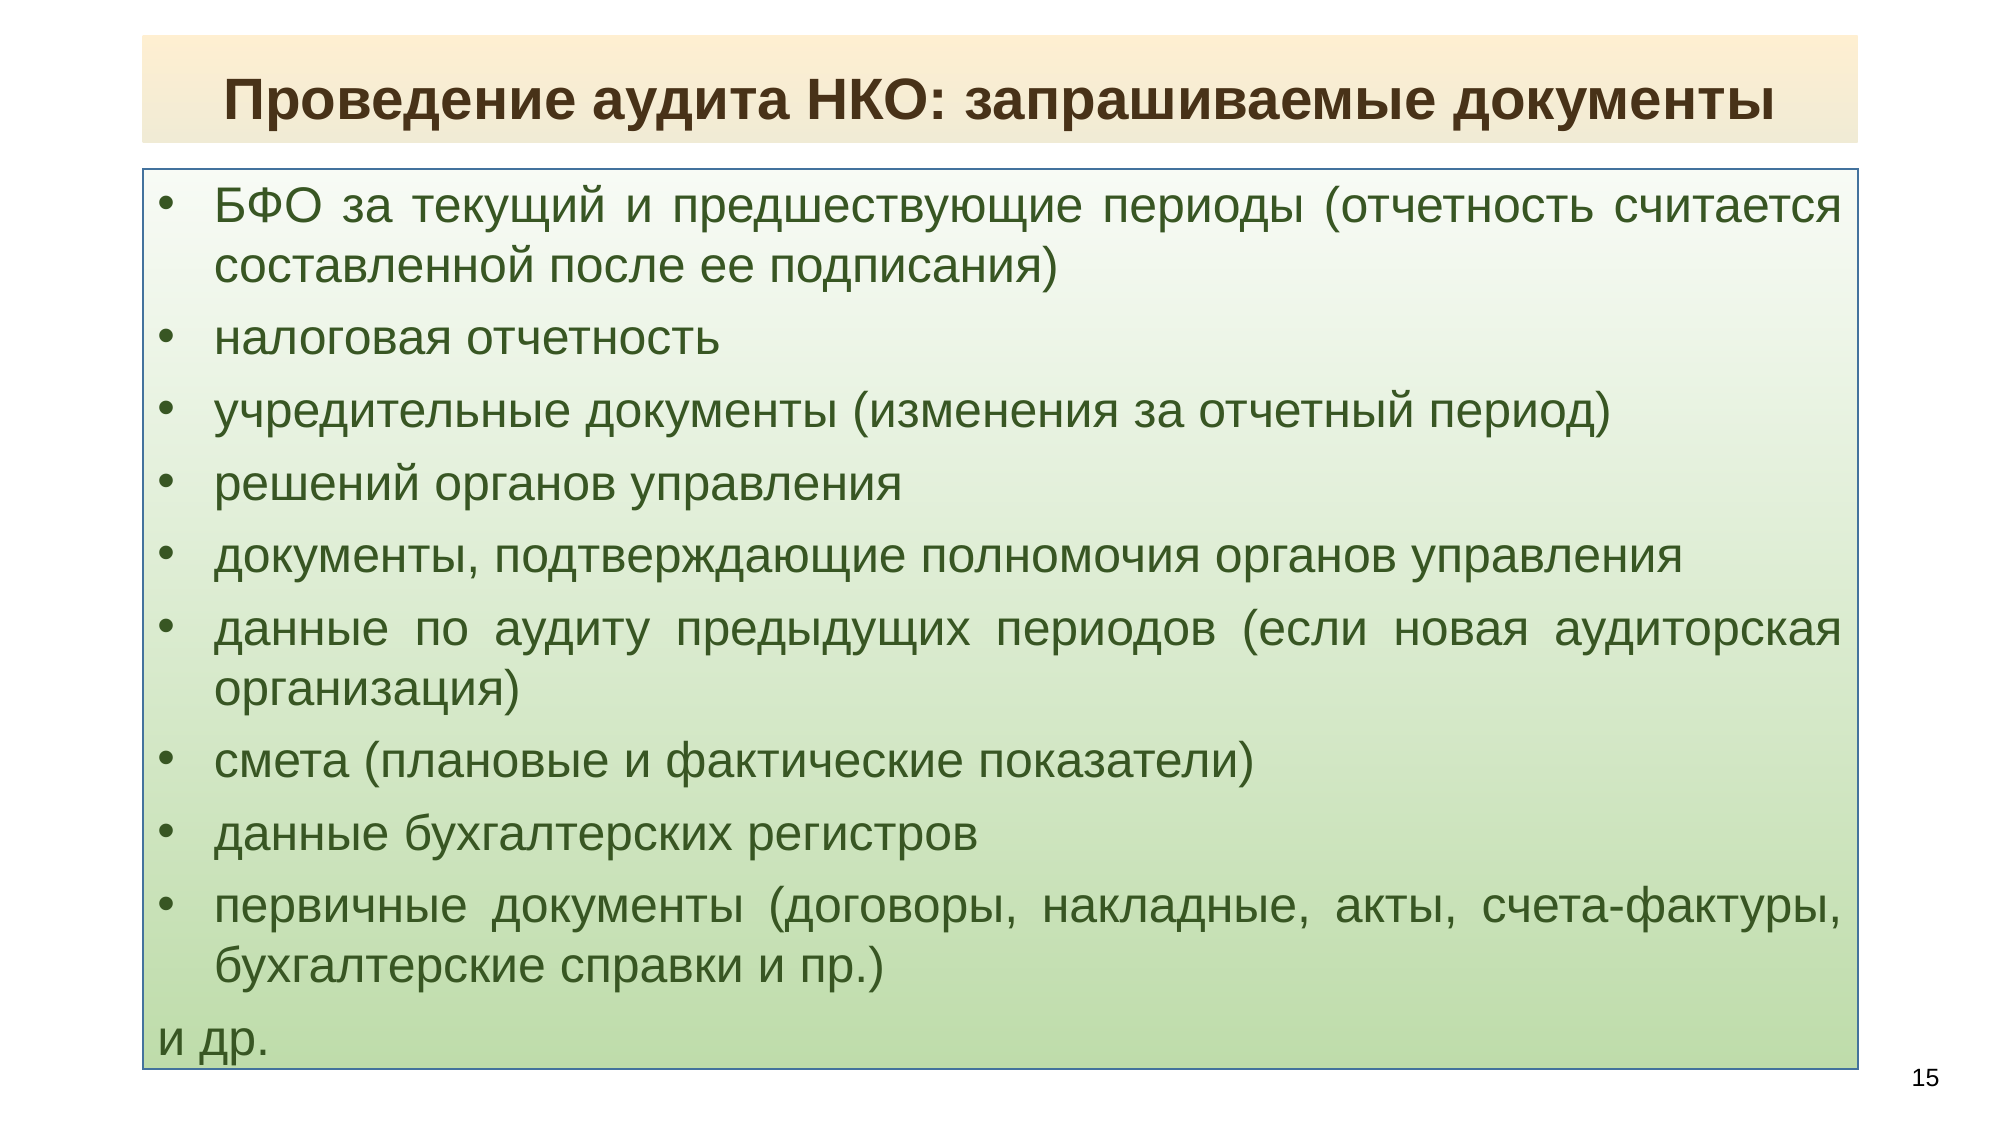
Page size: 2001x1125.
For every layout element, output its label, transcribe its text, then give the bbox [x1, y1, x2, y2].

text_box Проведение аудита НКО: запрашиваемые документы [142, 35, 1858, 143]
text_box 15 [1896, 1054, 1959, 1100]
text_box БФО за текущий и предшествующие периоды (отчетность считается составленной после ее подписания) налоговая отчетность учредительные документы (изменения за отчетный период) решений органов управления документы, подтверждающие полномочия органов управления данные по аудиту предыдущих периодов (если новая аудиторская организация) смета (плановые и фактические показатели) данные бухгалтерских регистров первичные документы (договоры, накладные, акты, счета-фактуры, бухгалтерские справки и пр.) и др. [142, 168, 1859, 1070]
